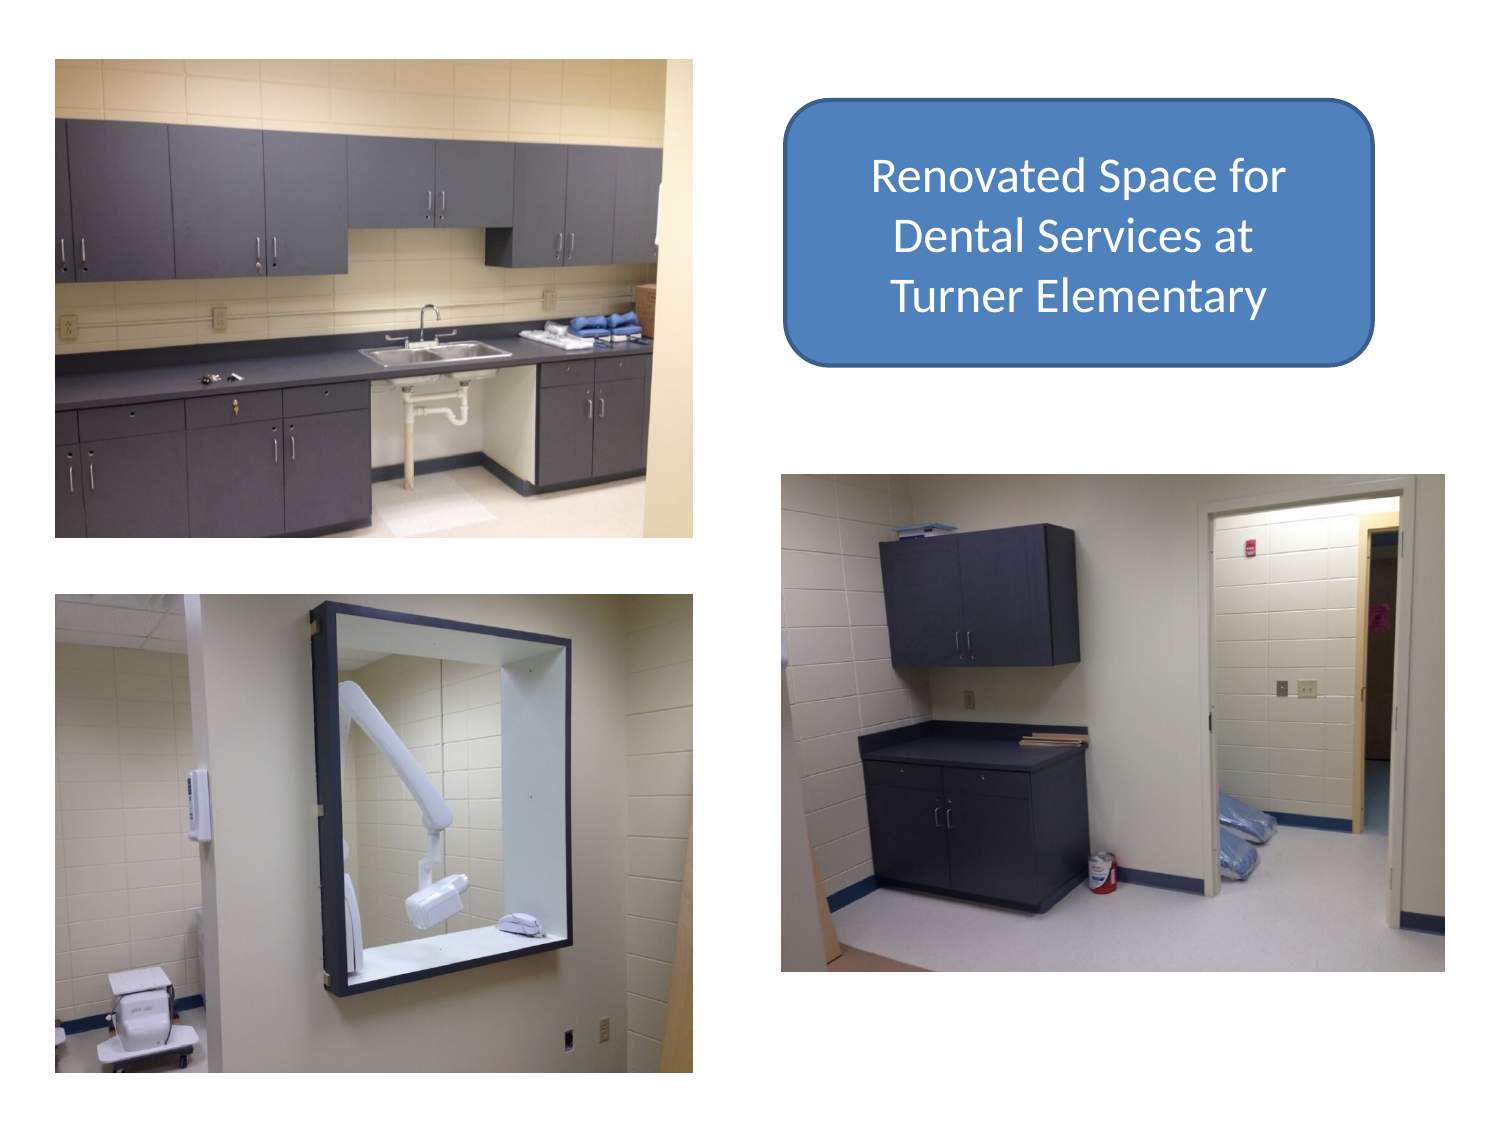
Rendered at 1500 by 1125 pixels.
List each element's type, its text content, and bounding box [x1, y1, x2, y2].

picture [55, 59, 694, 538]
picture [781, 474, 1445, 973]
picture [55, 594, 694, 1074]
text_box Renovated Space for Dental Services at Turner Elementary [783, 97, 1375, 368]
